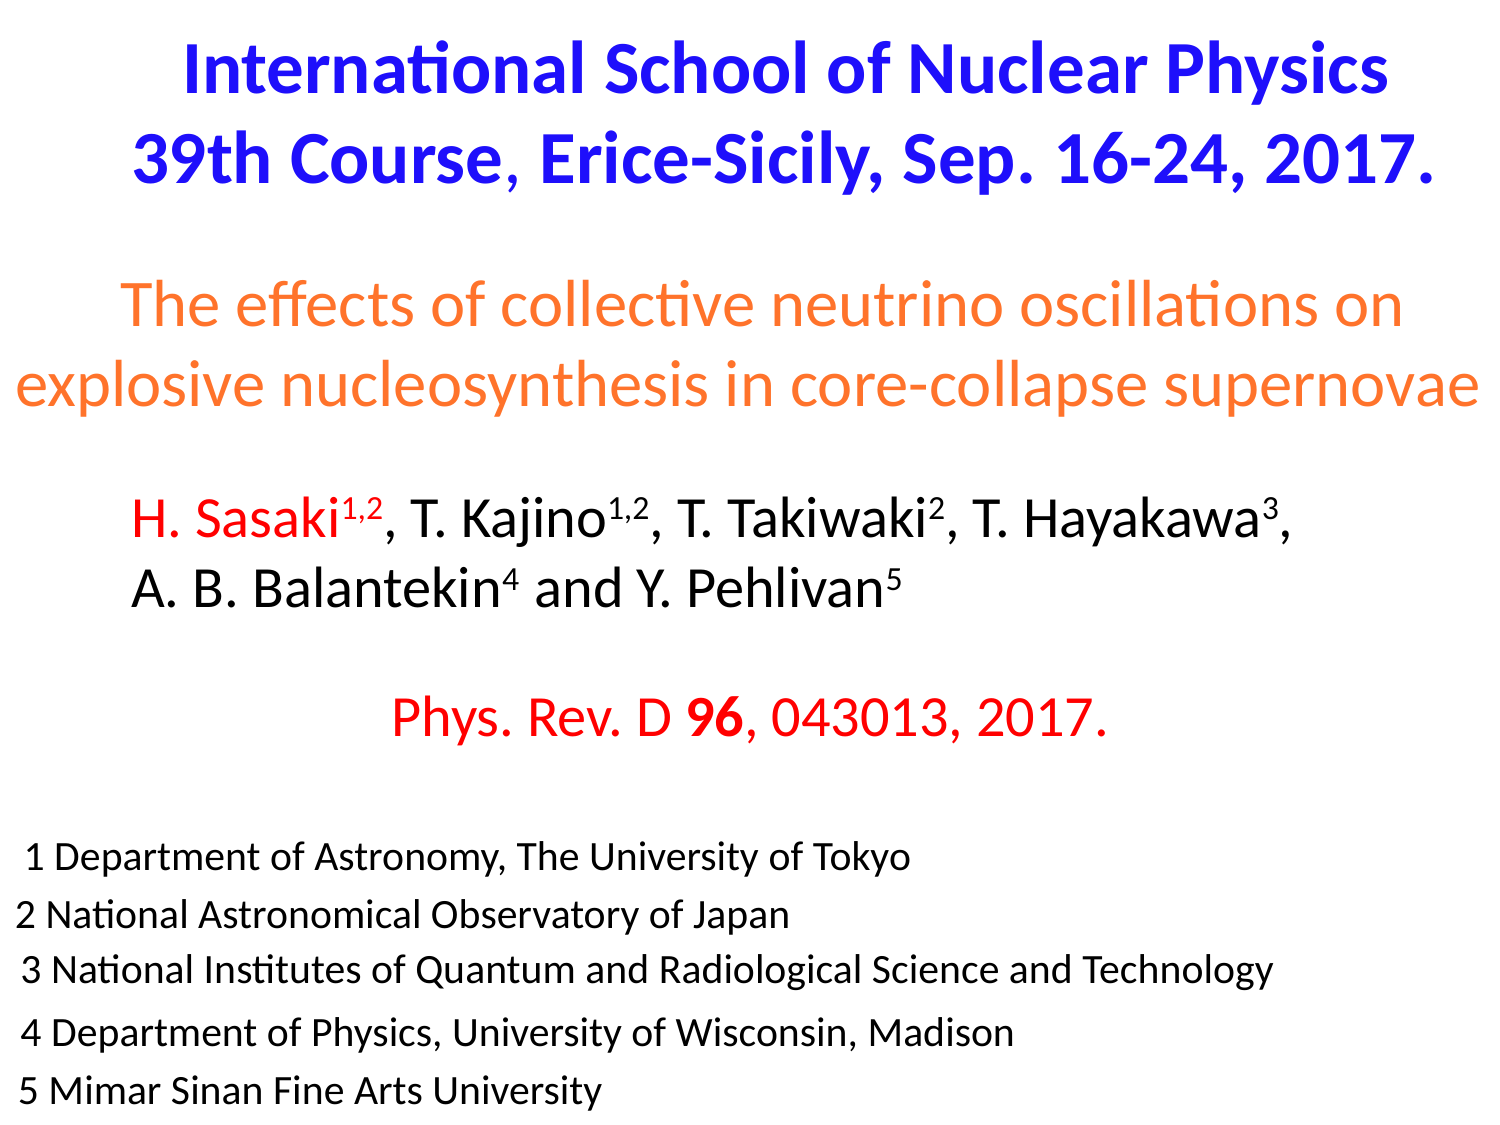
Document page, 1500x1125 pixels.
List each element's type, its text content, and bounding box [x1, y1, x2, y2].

text_box 4 Department of Physics, University of Wisconsin, Madison [5, 1000, 1031, 1063]
text_box 2 National Astronomical Observatory of Japan [0, 879, 815, 945]
text_box H. Sasaki1,2, T. Kajino1,2, T. Takiwaki2, T. Hayakawa3, A. B. Balantekin4 and Y. Pehlivan5 [116, 471, 1500, 687]
text_box International School of Nuclear Physics 39th Course, Erice-Sicily, Sep. 16-24, 2017. [116, 10, 1500, 206]
text_box 3 National Institutes of Quantum and Radiological Science and Technology [5, 934, 1290, 1000]
title The effects of collective neutrino oscillations on explosive nucleosynthesis in core-collapse supernovae [0, 161, 1500, 679]
text_box Phys. Rev. D 96, 043013, 2017. [376, 671, 1125, 756]
text_box 5 Mimar Sinan Fine Arts University [3, 1055, 618, 1120]
text_box 1 Department of Astronomy, The University of Tokyo [8, 821, 927, 887]
